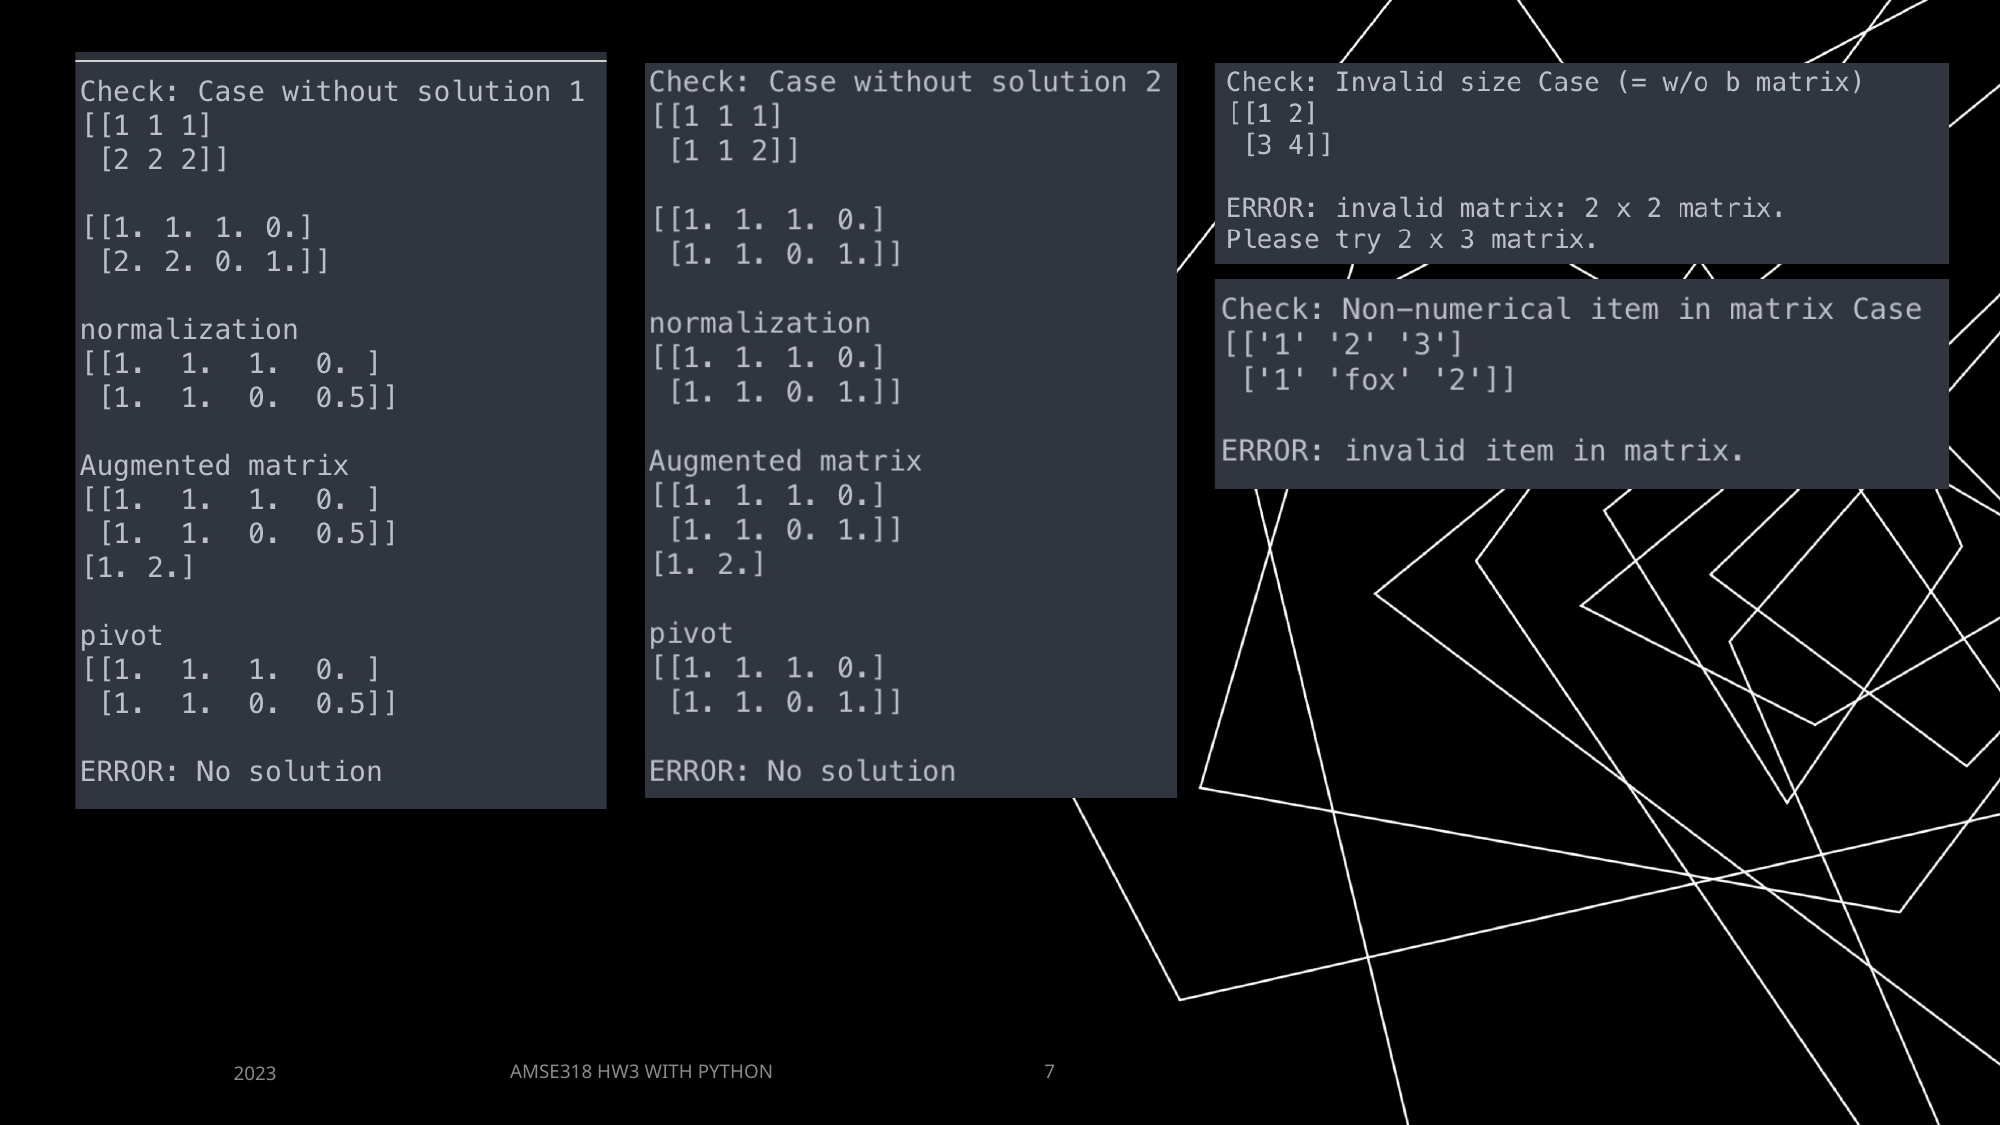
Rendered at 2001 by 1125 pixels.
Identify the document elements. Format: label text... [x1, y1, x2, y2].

footer AMSE318 HW3 WITH PYTHON [437, 1042, 846, 1103]
slide_number 7 [908, 1042, 1071, 1103]
picture [75, 52, 607, 809]
picture [644, 0, 2000, 1125]
slide_number 2023 [218, 1042, 381, 1103]
